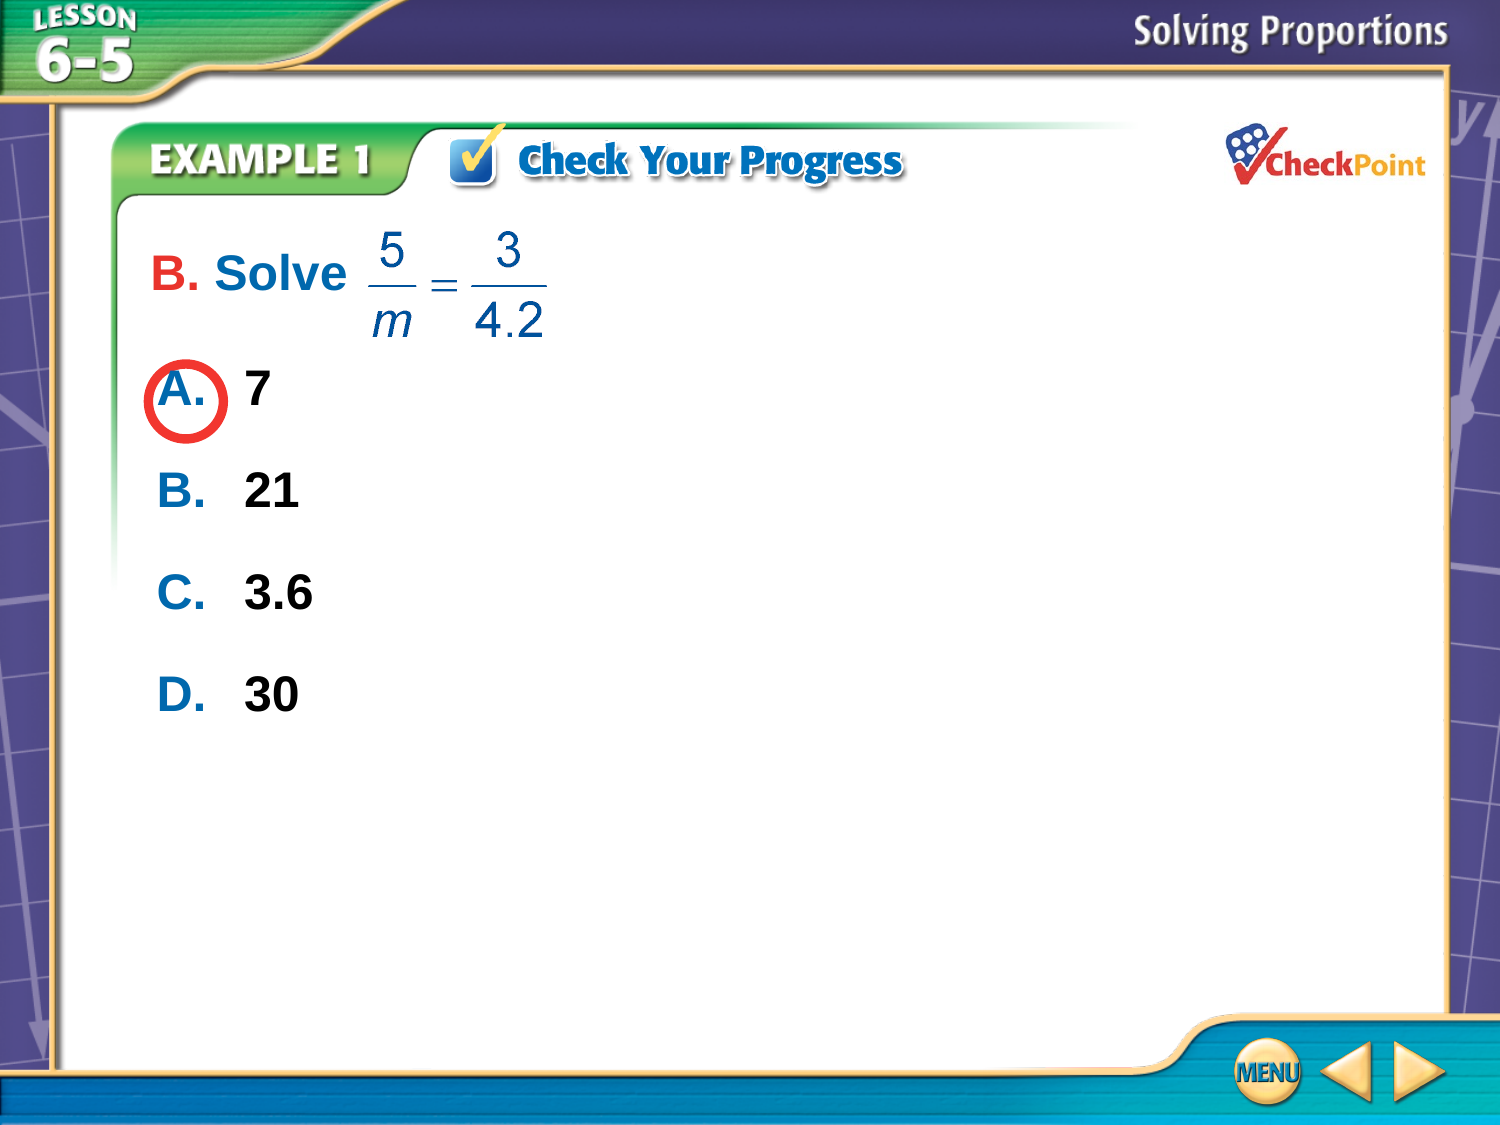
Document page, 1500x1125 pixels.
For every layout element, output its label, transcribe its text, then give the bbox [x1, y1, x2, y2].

picture [1003, 1024, 1500, 1117]
text_box A. 7 B. 21 C. 3.6 D. 30 [149, 362, 611, 723]
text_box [87, 219, 1453, 347]
picture [0, 0, 1500, 1125]
